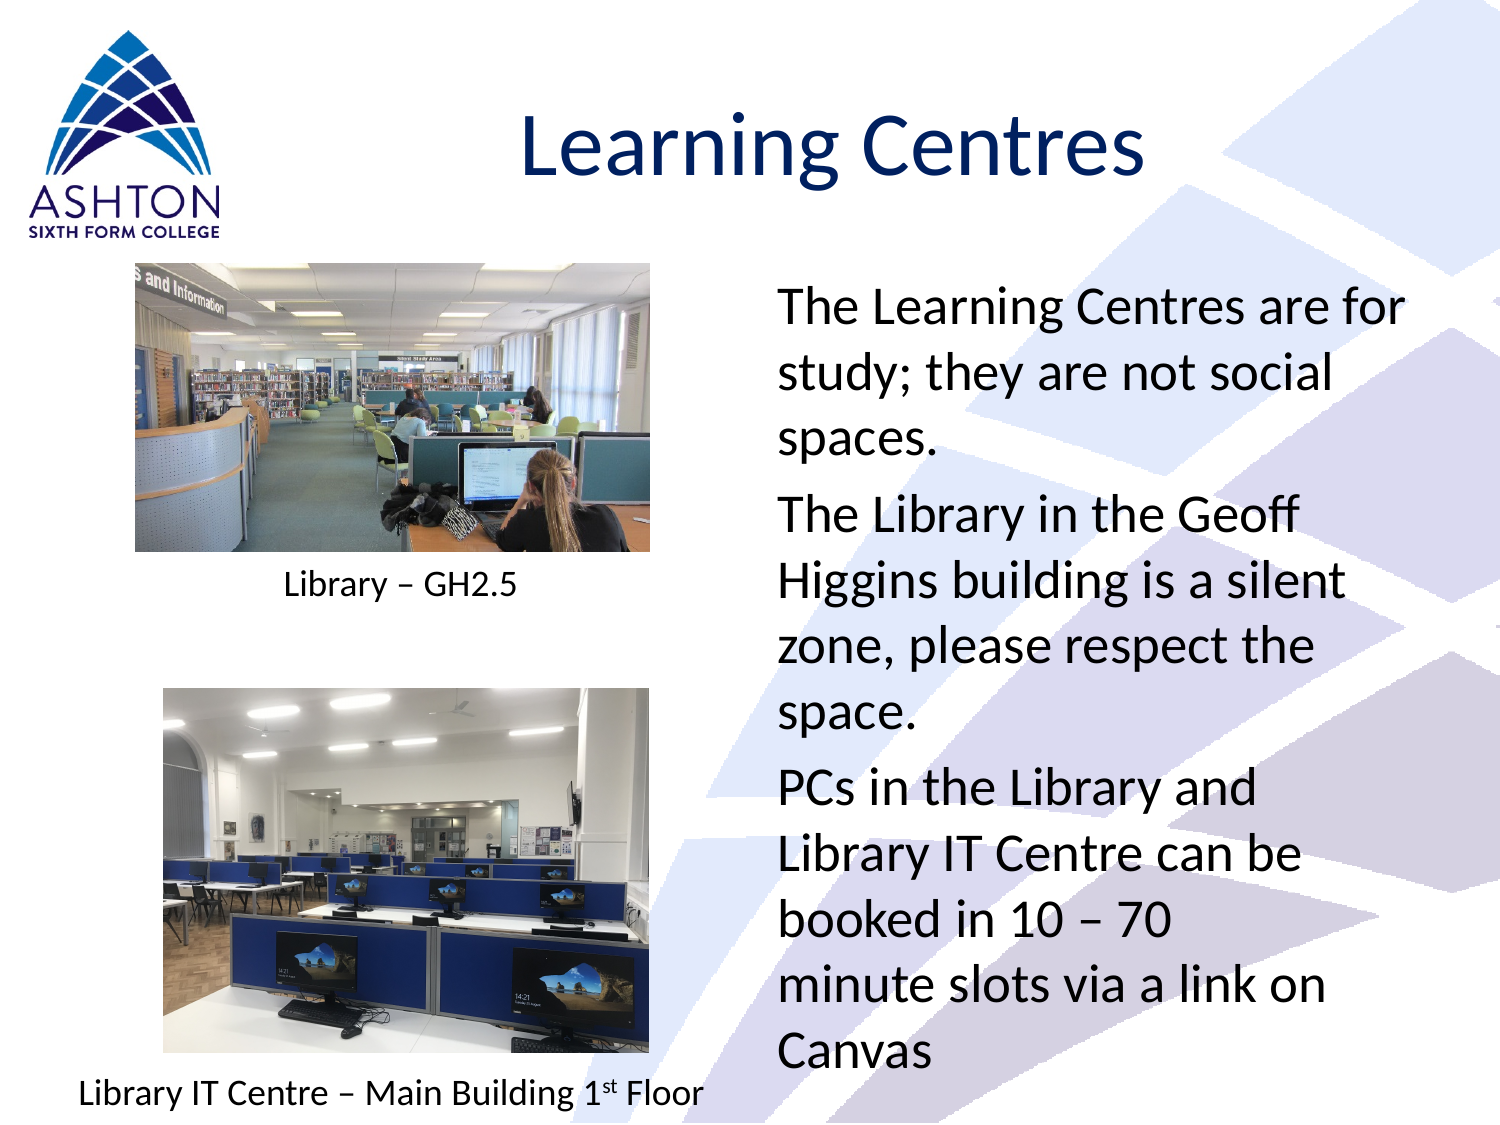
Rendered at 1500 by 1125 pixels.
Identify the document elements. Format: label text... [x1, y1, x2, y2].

picture [162, 0, 1500, 1125]
list The Learning Centres are for study; they are not social spaces. The Library in the Geoff Higgins building is a silent zone, please respect the space. PCs in the Library and Library IT Centre can be booked in 10 – 70 minute slots via a link on Canvas [762, 262, 1423, 1090]
picture [29, 30, 219, 238]
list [134, 262, 650, 552]
text_box Library – GH2.5 [268, 560, 624, 612]
title Learning Centres [242, 45, 1425, 233]
text_box Library IT Centre – Main Building 1st Floor [63, 1060, 782, 1121]
